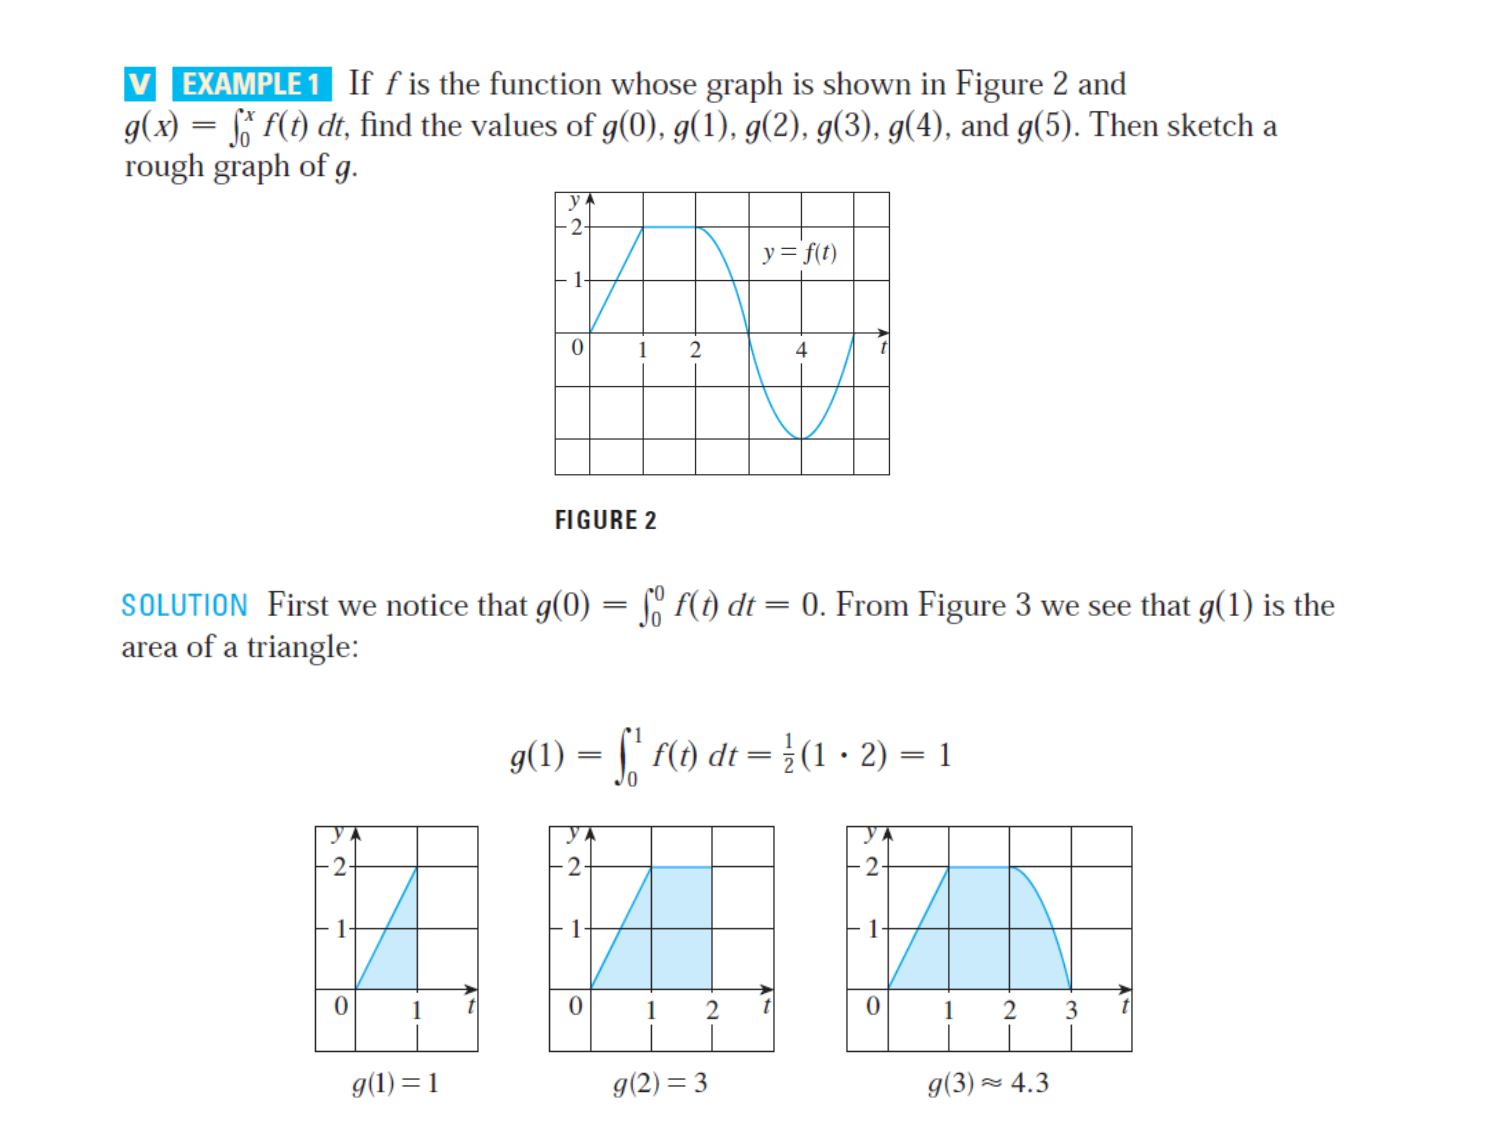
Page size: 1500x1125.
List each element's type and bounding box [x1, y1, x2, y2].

picture [253, 804, 1159, 1125]
picture [112, 49, 1300, 542]
picture [103, 576, 1390, 802]
